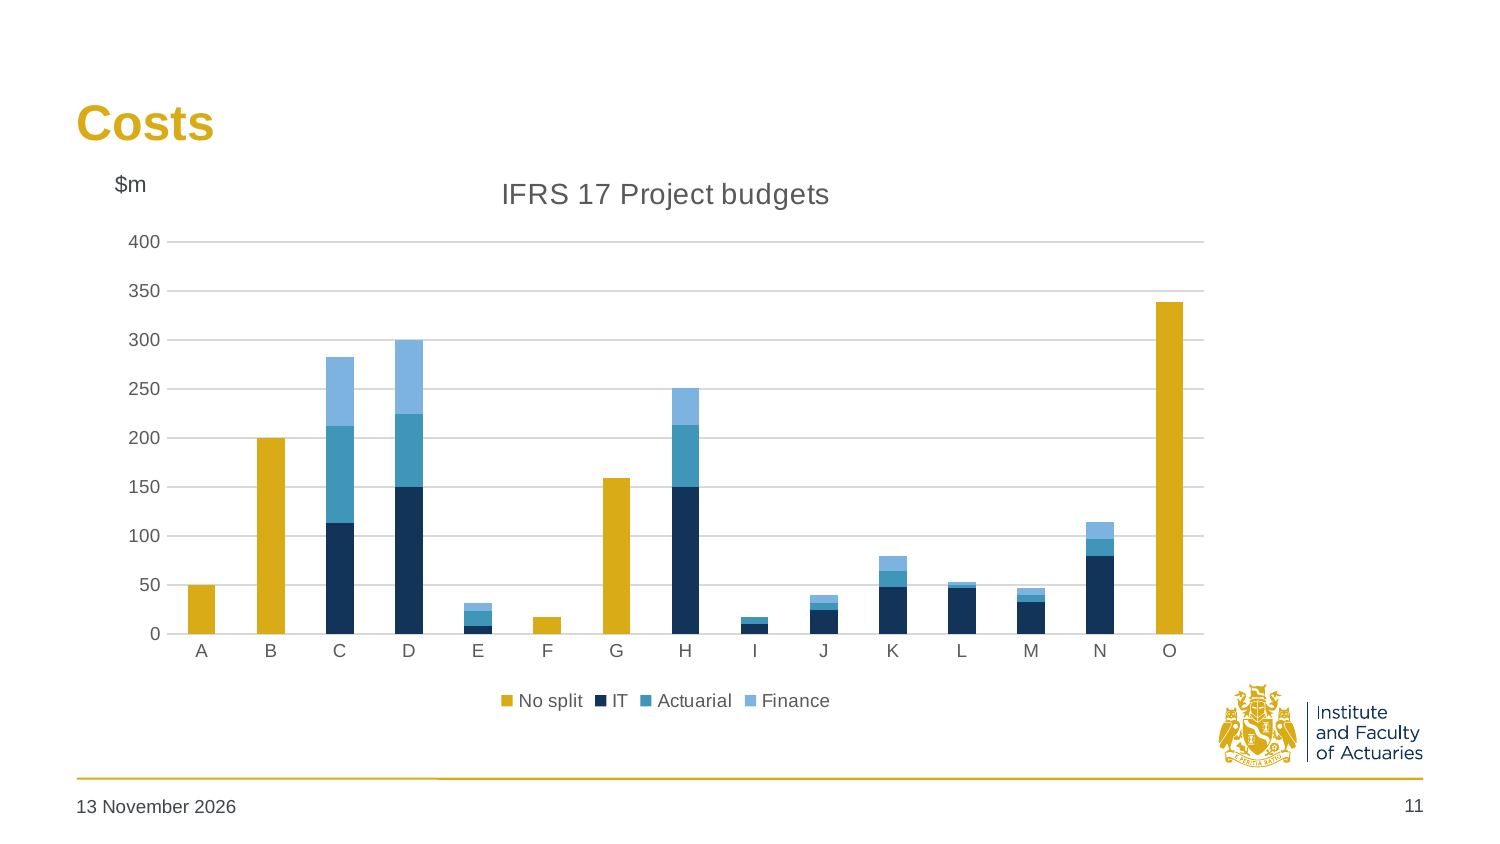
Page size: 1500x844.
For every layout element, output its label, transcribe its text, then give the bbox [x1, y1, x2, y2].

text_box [100, 149, 1227, 718]
slide_number 11 [1328, 787, 1436, 830]
title Costs [64, 49, 1425, 191]
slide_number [64, 788, 396, 830]
